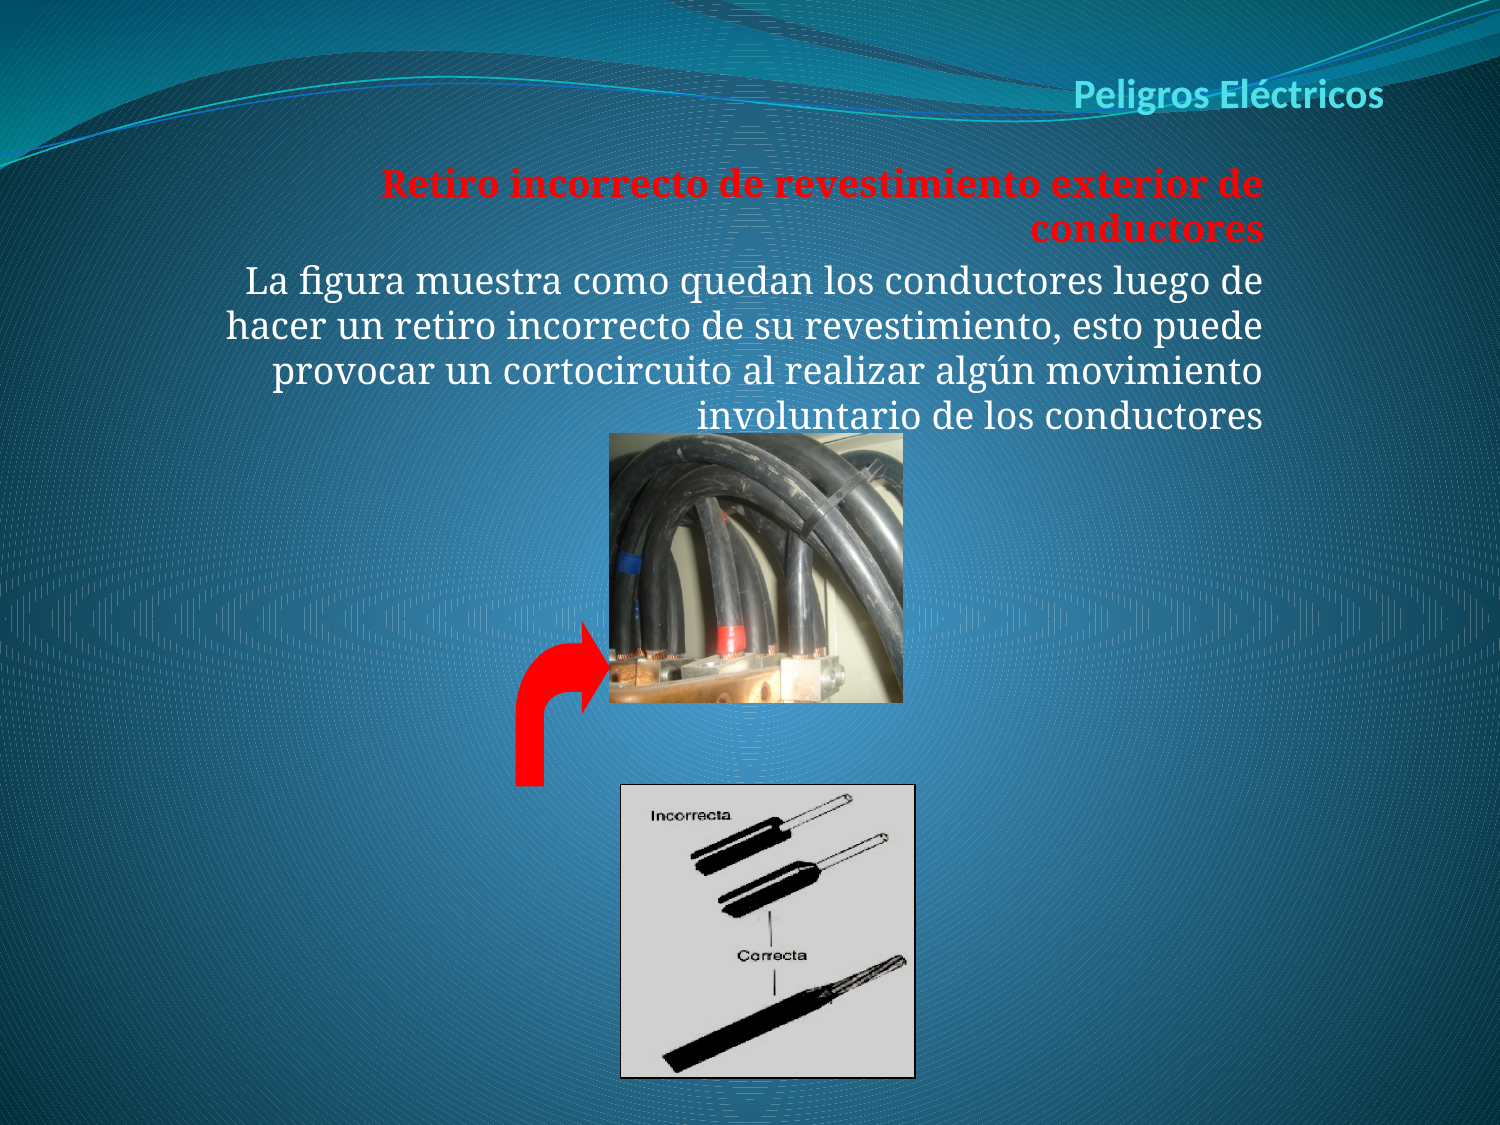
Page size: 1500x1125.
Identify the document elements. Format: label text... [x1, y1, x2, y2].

text_box [602, 434, 910, 717]
title Peligros Eléctricos [112, 46, 1388, 118]
subtitle Retiro incorrecto de revestimiento exterior de conductores La figura muestra como quedan los conductores luego de hacer un retiro incorrecto de su revestimiento, esto puede provocar un cortocircuito al realizar algún movimiento involuntario de los conductores [225, 152, 1275, 925]
text_box [916, 788, 922, 925]
text_box [515, 621, 602, 787]
picture [609, 433, 903, 704]
text_box [613, 786, 620, 925]
picture [620, 784, 915, 1078]
